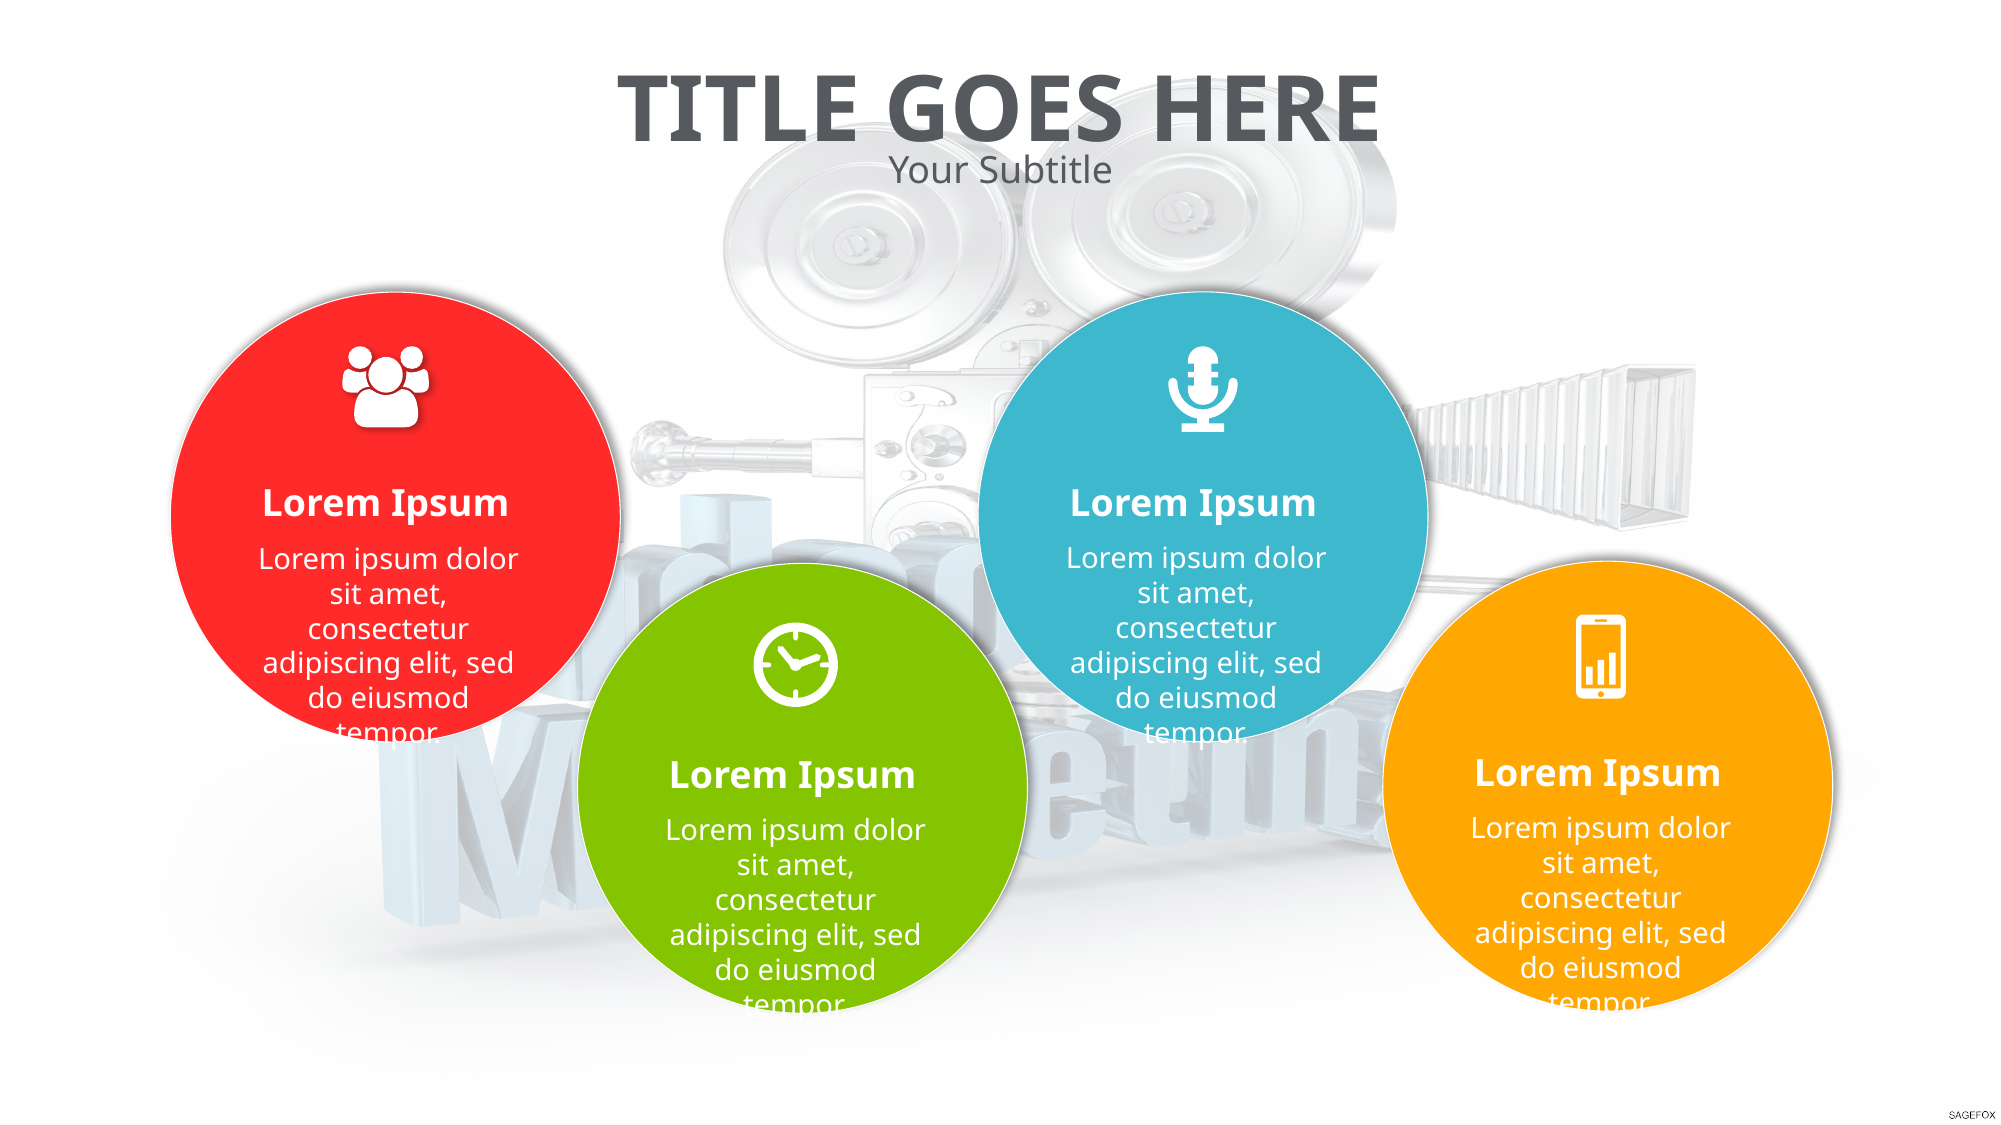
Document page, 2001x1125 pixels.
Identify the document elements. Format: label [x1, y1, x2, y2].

text_box [1043, 471, 1344, 689]
text_box [235, 471, 536, 690]
text_box [753, 622, 838, 707]
text_box [576, 562, 1029, 1015]
picture [1925, 0, 2001, 1125]
text_box [976, 290, 1430, 743]
text_box [1381, 560, 1834, 1013]
text_box [1575, 614, 1626, 699]
text_box [1447, 741, 1748, 959]
text_box [642, 743, 943, 961]
text_box [342, 346, 429, 428]
text_box [1168, 346, 1238, 432]
text_box [169, 291, 622, 744]
text_box [548, 42, 1452, 199]
